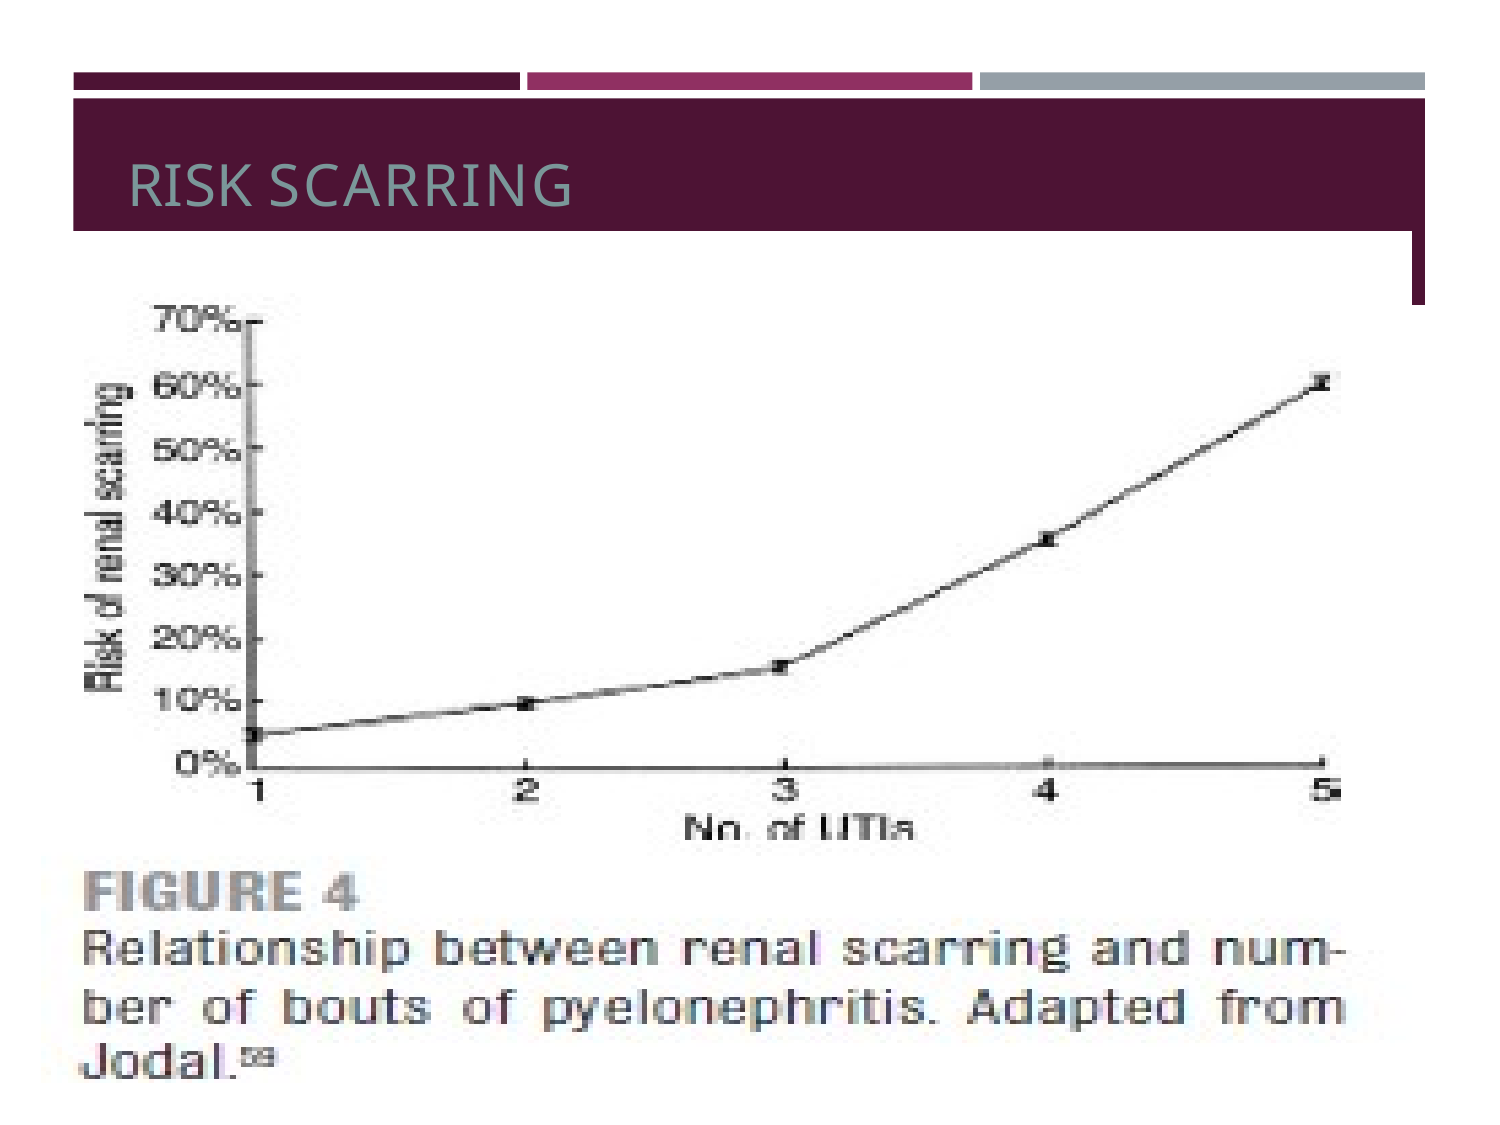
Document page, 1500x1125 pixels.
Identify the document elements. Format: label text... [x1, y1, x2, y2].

picture [40, 231, 1412, 1083]
title RISK SCARRING [73, 145, 1426, 336]
text_box [73, 98, 1425, 145]
